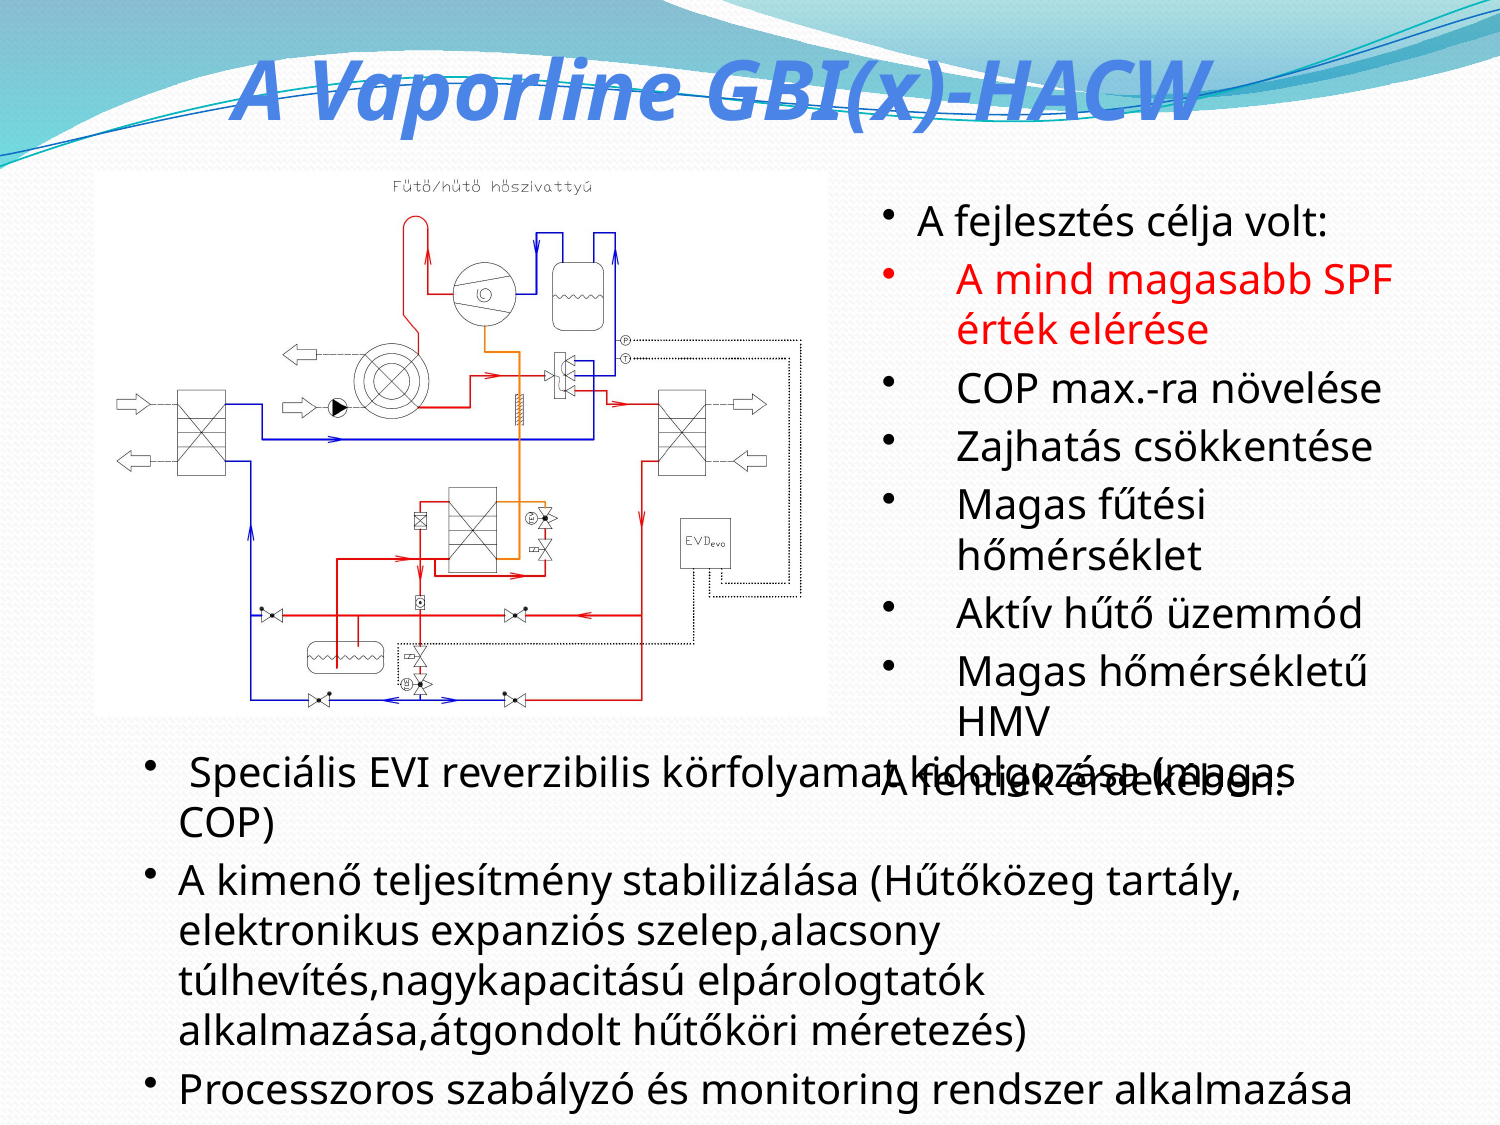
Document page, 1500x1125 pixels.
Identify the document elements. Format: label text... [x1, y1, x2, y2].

text_box A fejlesztés célja volt: A mind magasabb SPF érték elérése COP max.-ra növelése Zajhatás csökkentése Magas fűtési hőmérséklet Aktív hűtő üzemmód Magas hőmérsékletű HMV A fentiek érdekében: [867, 187, 1477, 811]
title A Vaporline GBI(x)-HACW [52, 23, 1389, 138]
text_box Speciális EVI reverzibilis körfolyamat kidolgozása (magas COP) A kimenő teljesítmény stabilizálása (Hűtőközeg tartály, elektronikus expanziós szelep,alacsony túlhevítés,nagykapacitású elpárologtatók alkalmazása,átgondolt hűtőköri méretezés) Processzoros szabályzó és monitoring rendszer alkalmazása [128, 738, 1371, 1120]
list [94, 172, 828, 717]
